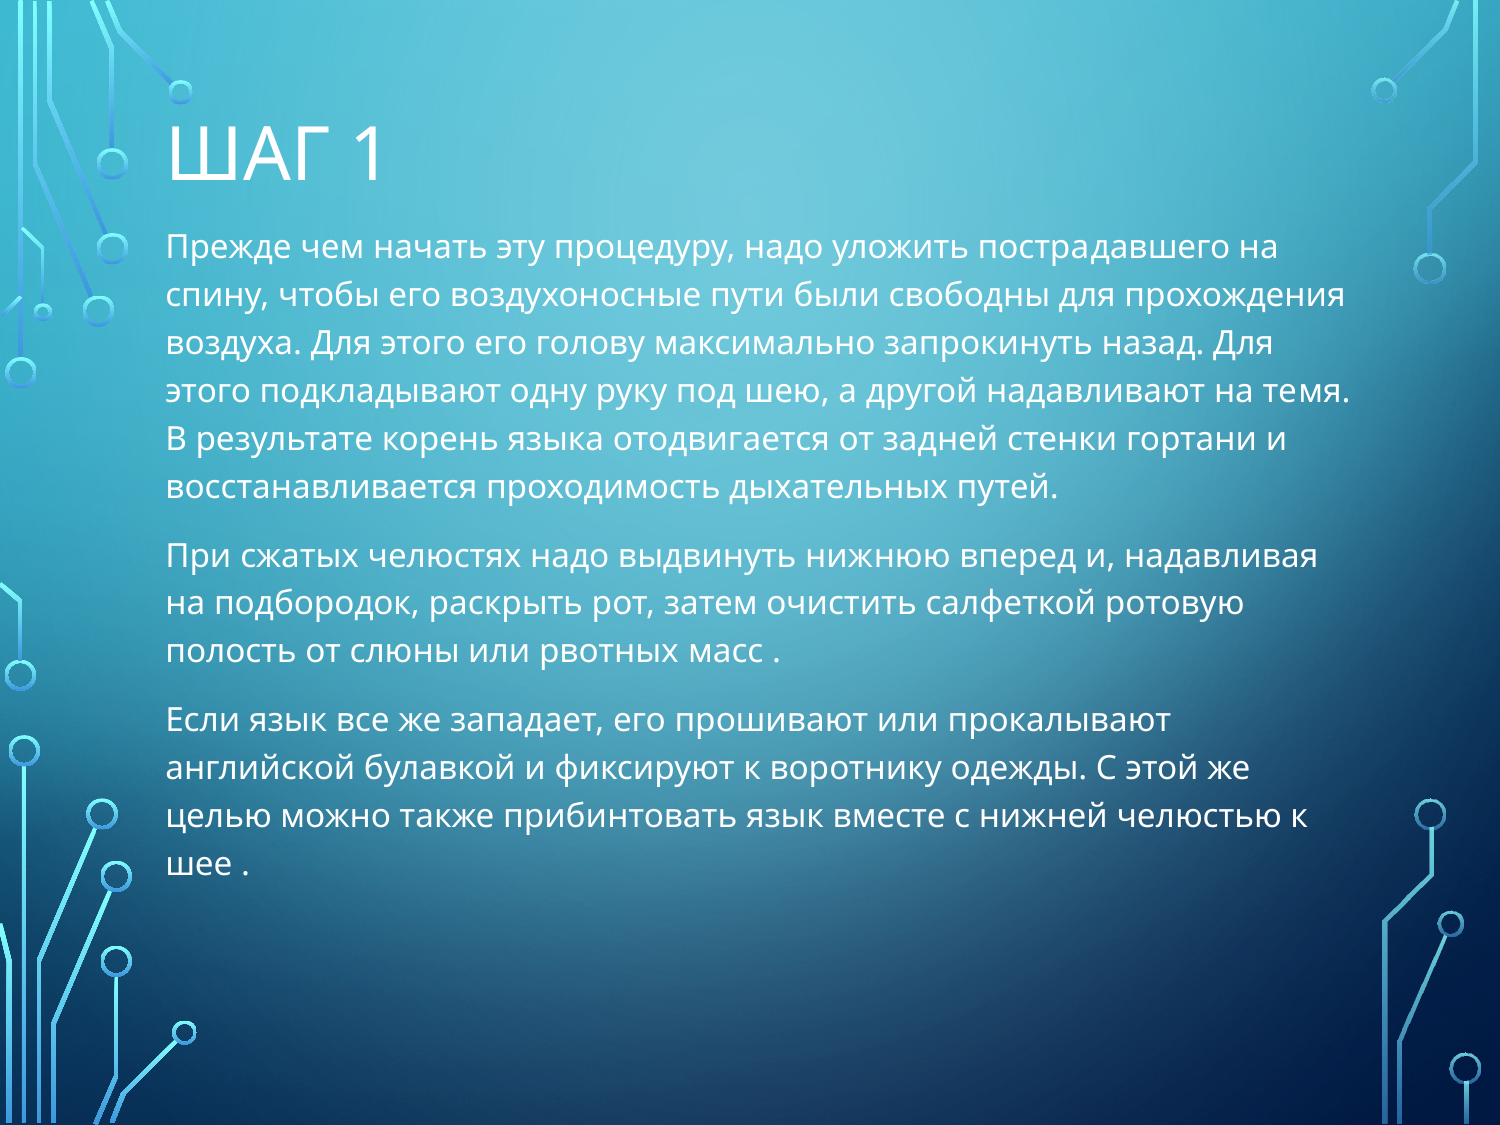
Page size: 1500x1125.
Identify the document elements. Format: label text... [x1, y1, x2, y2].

list Прежде чем начать эту процедуру, надо уложить постра­давшего на спину, чтобы его воздухоносные пути были свободны для прохождения воздуха. Для этого его голову максимально запрокинуть назад. Для этого подкладывают одну руку под шею, а другой надавливают на те­мя. В результате корень языка отодвигается от задней стенки гортани и восстанавливается проходимость дыхательных путей. При сжатых челюстях надо выдвинуть ниж­нюю вперед и, надавливая на подбородок, раскрыть рот, затем очистить салфеткой ротовую полость от слюны или рвотных масс . Если язык все же западает, его прошивают или прокалывают английской булавкой и фиксируют к воротнику одежды. С этой же целью можно также прибинтовать язык вместе с нижней челюстью к шее . [150, 437, 1369, 663]
title Шаг 1 [150, 0, 1370, 438]
